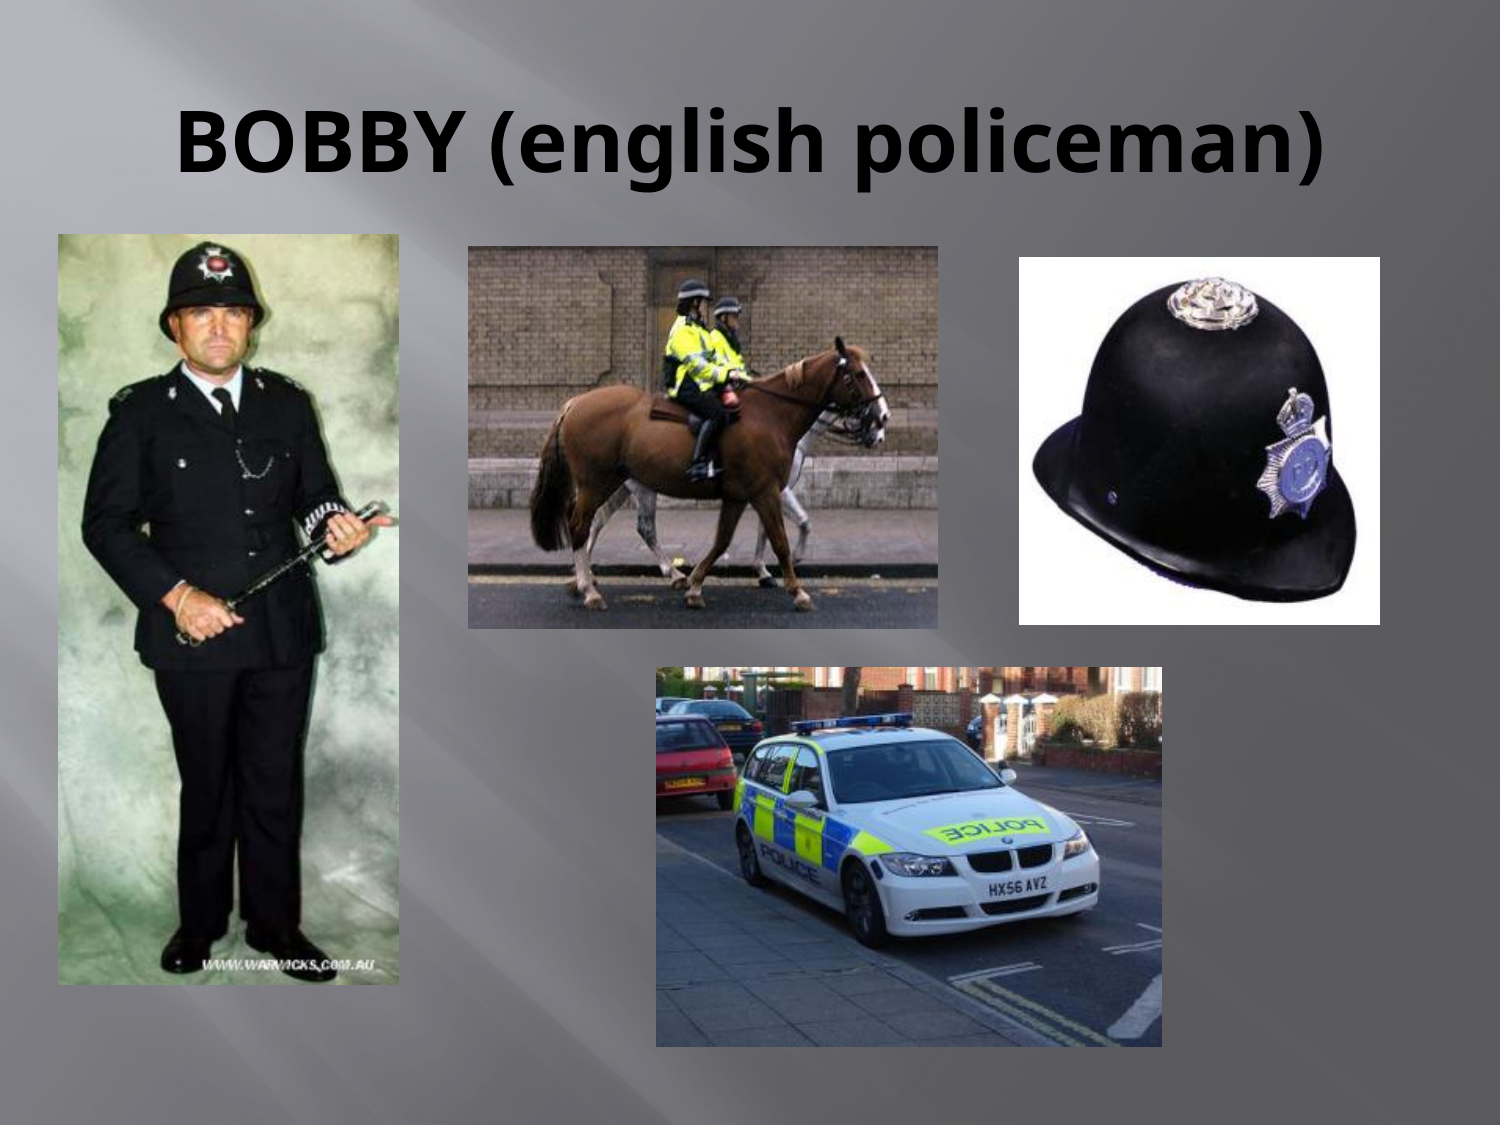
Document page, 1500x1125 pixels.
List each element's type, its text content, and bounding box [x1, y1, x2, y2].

picture [1019, 257, 1380, 625]
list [58, 234, 399, 985]
picture [656, 667, 1162, 1048]
picture [468, 245, 938, 630]
title BOBBY (english policeman) [75, 45, 1425, 233]
